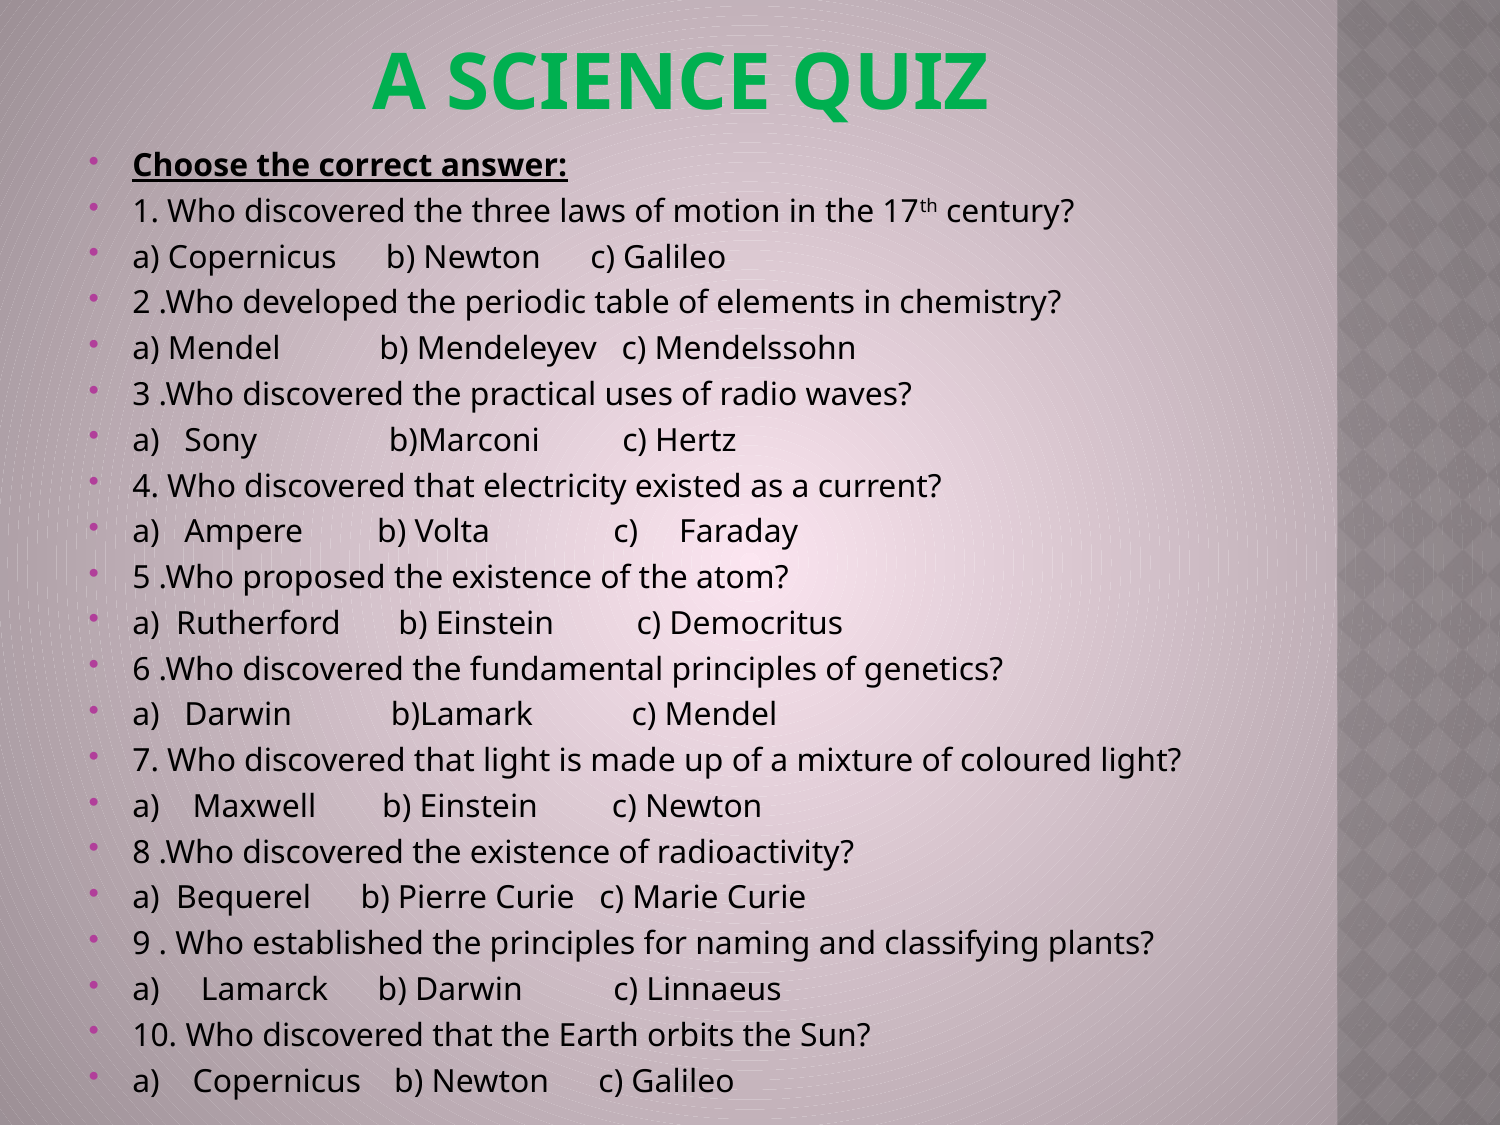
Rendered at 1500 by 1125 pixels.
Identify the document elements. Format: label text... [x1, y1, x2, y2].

list Choose the correct answer: 1. Who discovered the three laws of motion in the 17th century? a) Copernicus b) Newton c) Galileo 2 .Who developed the periodic table of elements in chemistry? a) Mendel b) Mendeleyev c) Mendelssohn 3 .Who discovered the practical uses of radio waves? a) Sony b)Marconi c) Hertz 4. Who discovered that electricity existed as a current? a) Ampere b) Volta c) Faraday 5 .Who proposed the existence of the atom? a) Rutherford b) Einstein c) Democritus 6 .Who discovered the fundamental principles of genetics? a) Darwin b)Lamark c) Mendel 7. Who discovered that light is made up of a mixture of coloured light? a) Maxwell b) Einstein c) Newton 8 .Who discovered the existence of radioactivity? a) Bequerel b) Pierre Curie c) Marie Curie 9 . Who established the principles for naming and classifying plants? a) Lamarck b) Darwin c) Linnaeus 10. Who discovered that the Earth orbits the Sun? a) Copernicus b) Newton c) Galileo [75, 137, 1263, 1106]
title A Science Quiz [100, 30, 1263, 126]
